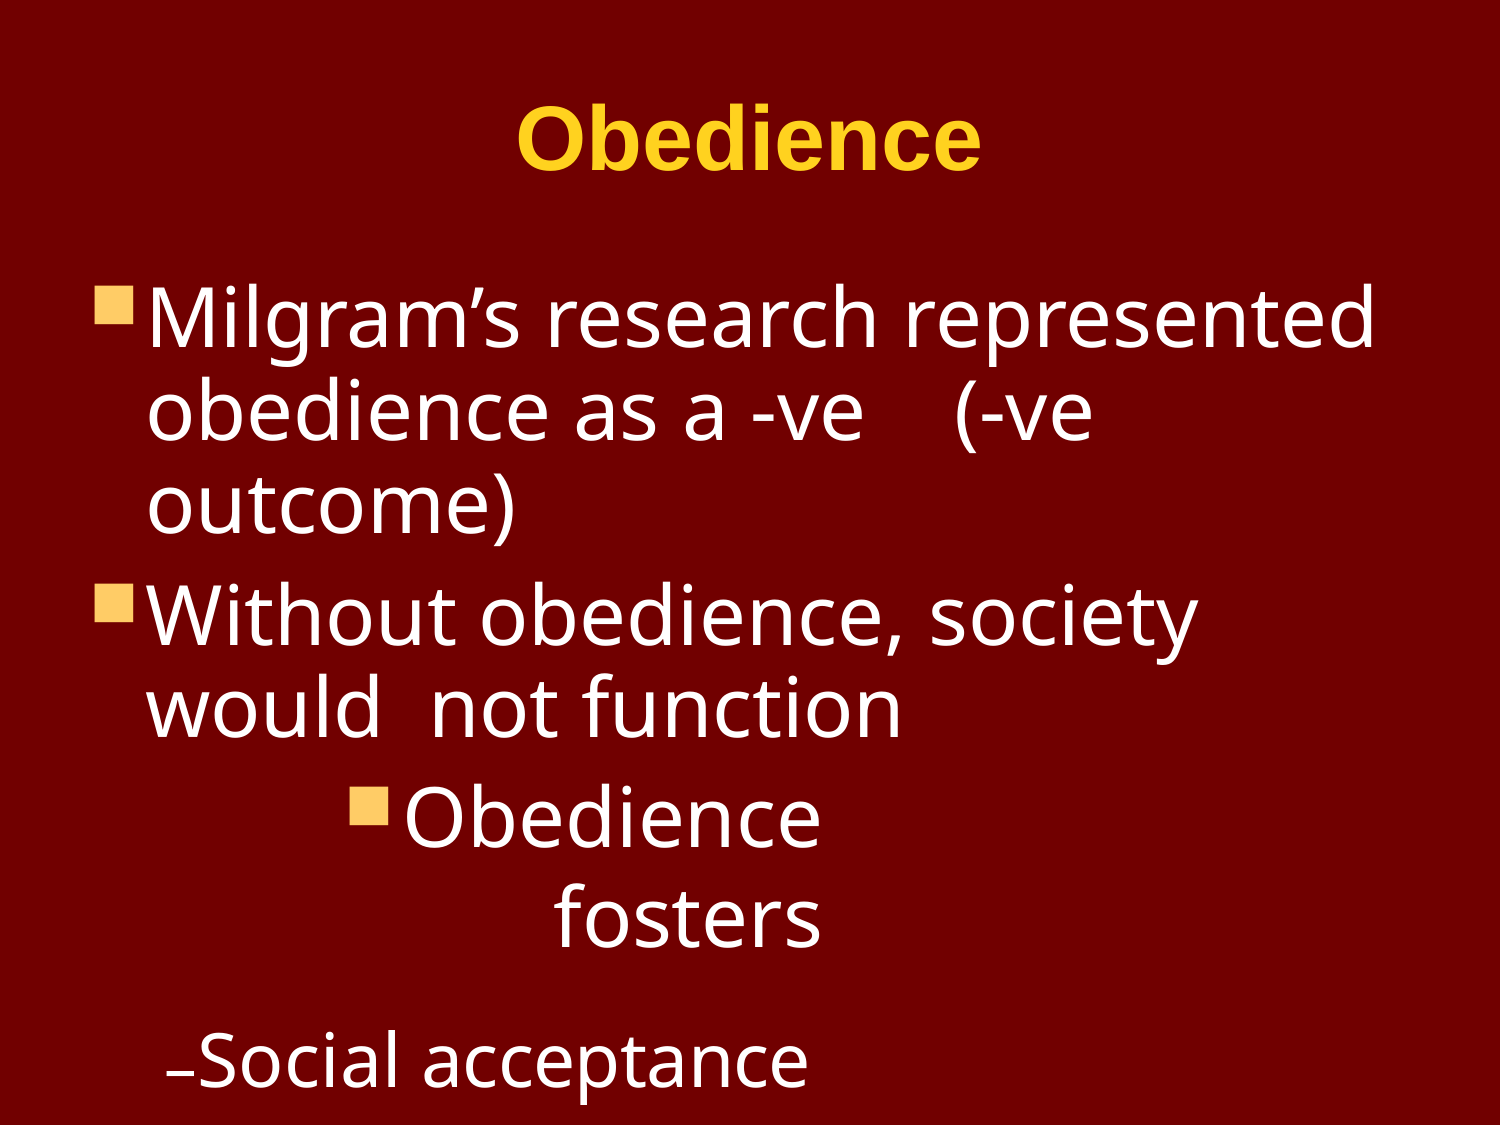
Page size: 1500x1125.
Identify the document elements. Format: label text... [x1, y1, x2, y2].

text_box Milgram’s research represented obedience as a -ve (-ve outcome) Without obedience, society would not function Obedience fosters –Social acceptance –Group life [87, 259, 1413, 1125]
title Obedience [513, 76, 987, 259]
